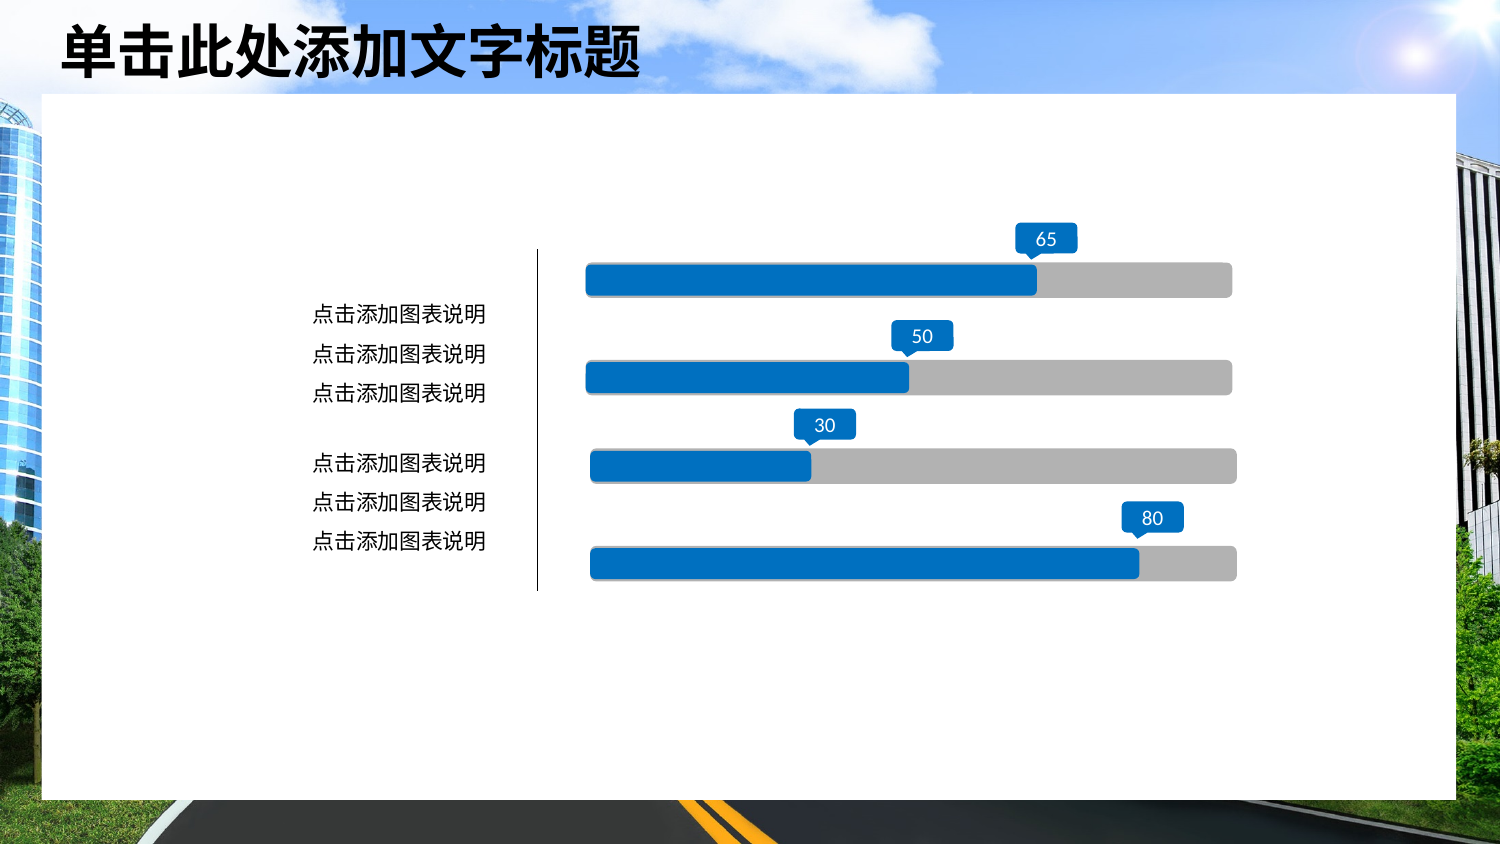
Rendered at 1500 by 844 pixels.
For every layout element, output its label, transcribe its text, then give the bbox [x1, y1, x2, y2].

text_box [589, 447, 1238, 485]
text_box [584, 263, 1038, 297]
text_box [589, 544, 1238, 583]
picture [0, 0, 1500, 844]
text_box 80 [1120, 500, 1185, 541]
text_box [585, 358, 1234, 397]
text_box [262, 280, 538, 564]
text_box [584, 261, 1234, 299]
text_box [584, 360, 911, 395]
text_box 30 [792, 407, 858, 448]
text_box [589, 449, 813, 483]
text_box 50 [890, 319, 955, 358]
text_box [589, 547, 1141, 581]
text_box 65 [1014, 221, 1079, 261]
